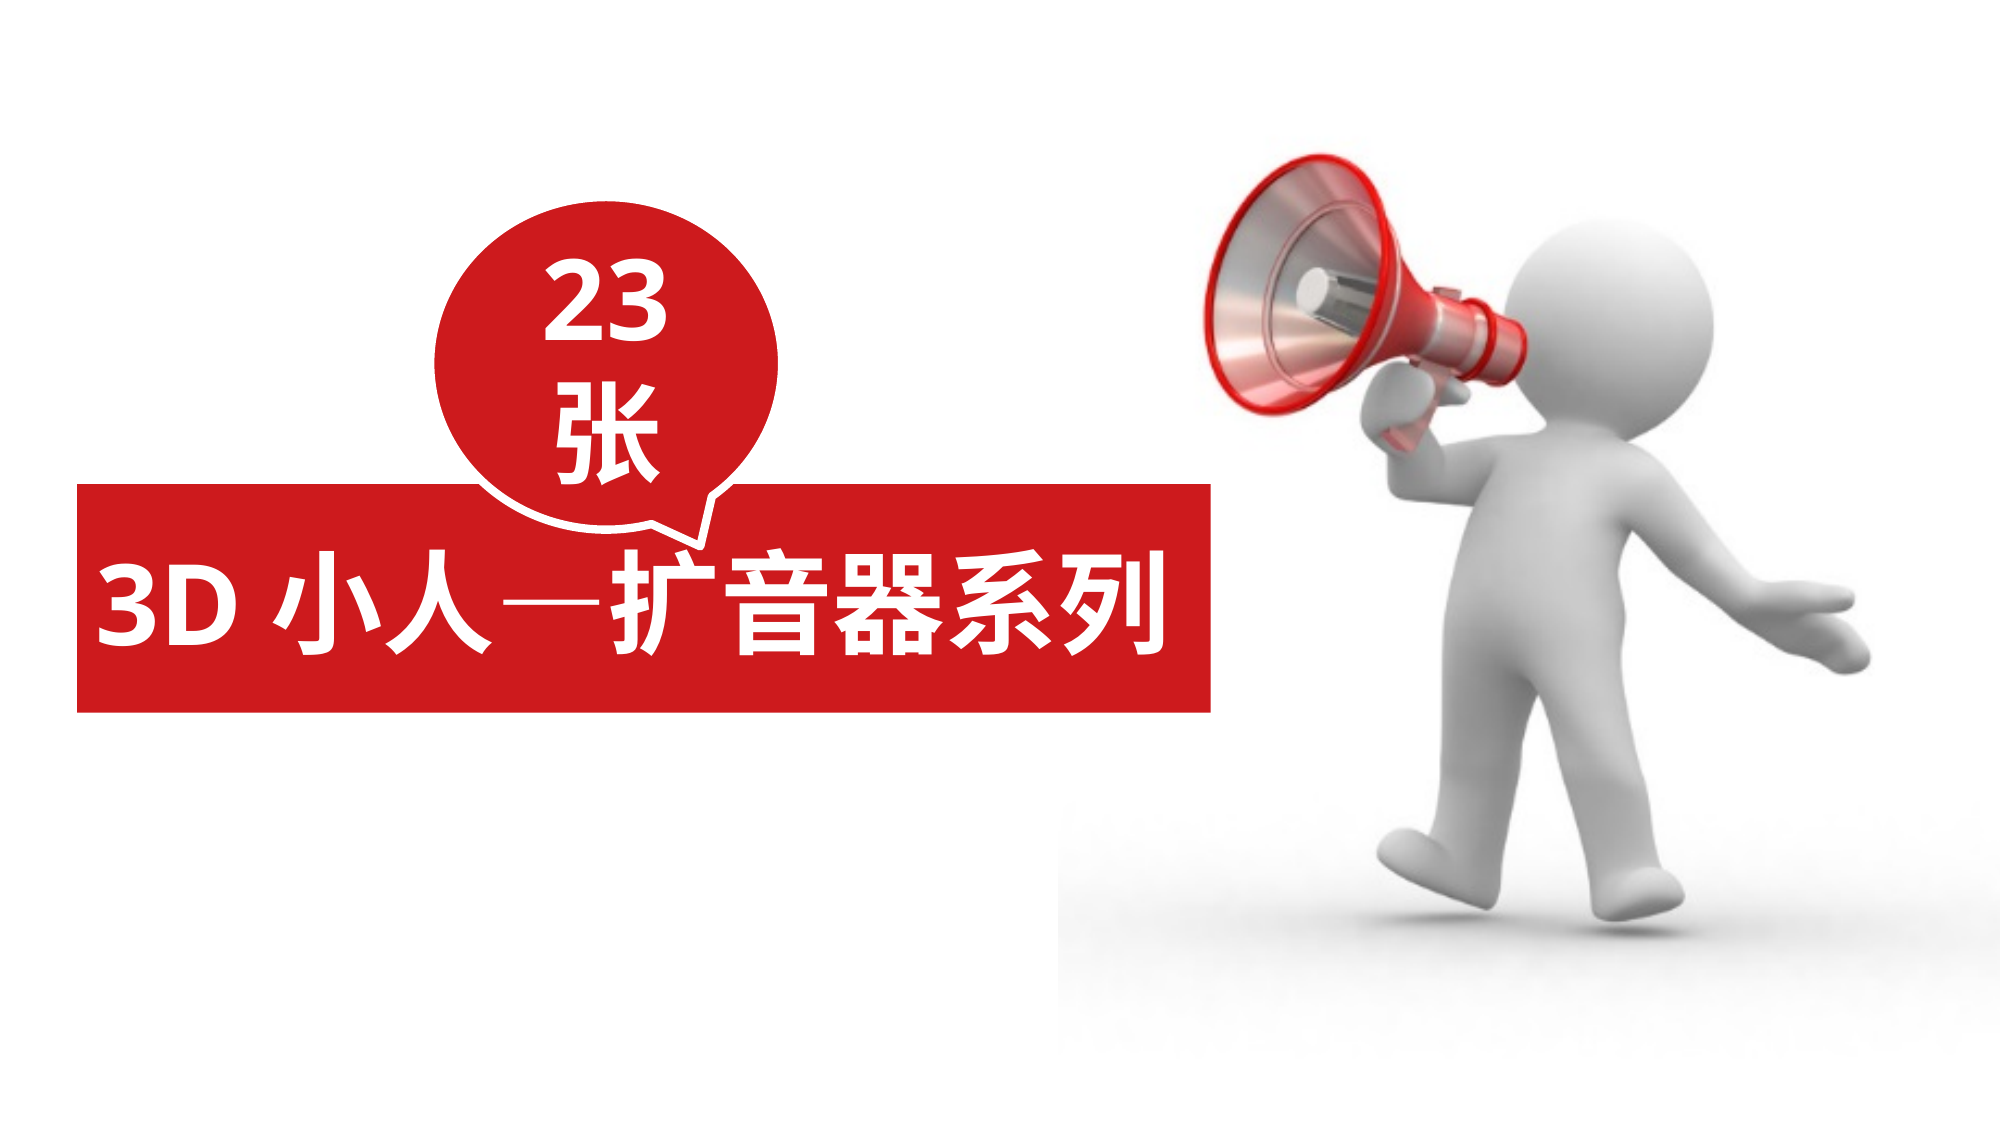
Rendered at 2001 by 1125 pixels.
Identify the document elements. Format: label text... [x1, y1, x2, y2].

text_box 23 张 [428, 194, 785, 549]
picture [1057, 103, 2000, 1060]
text_box 3D小人—扩音器系列 [52, 479, 1052, 721]
